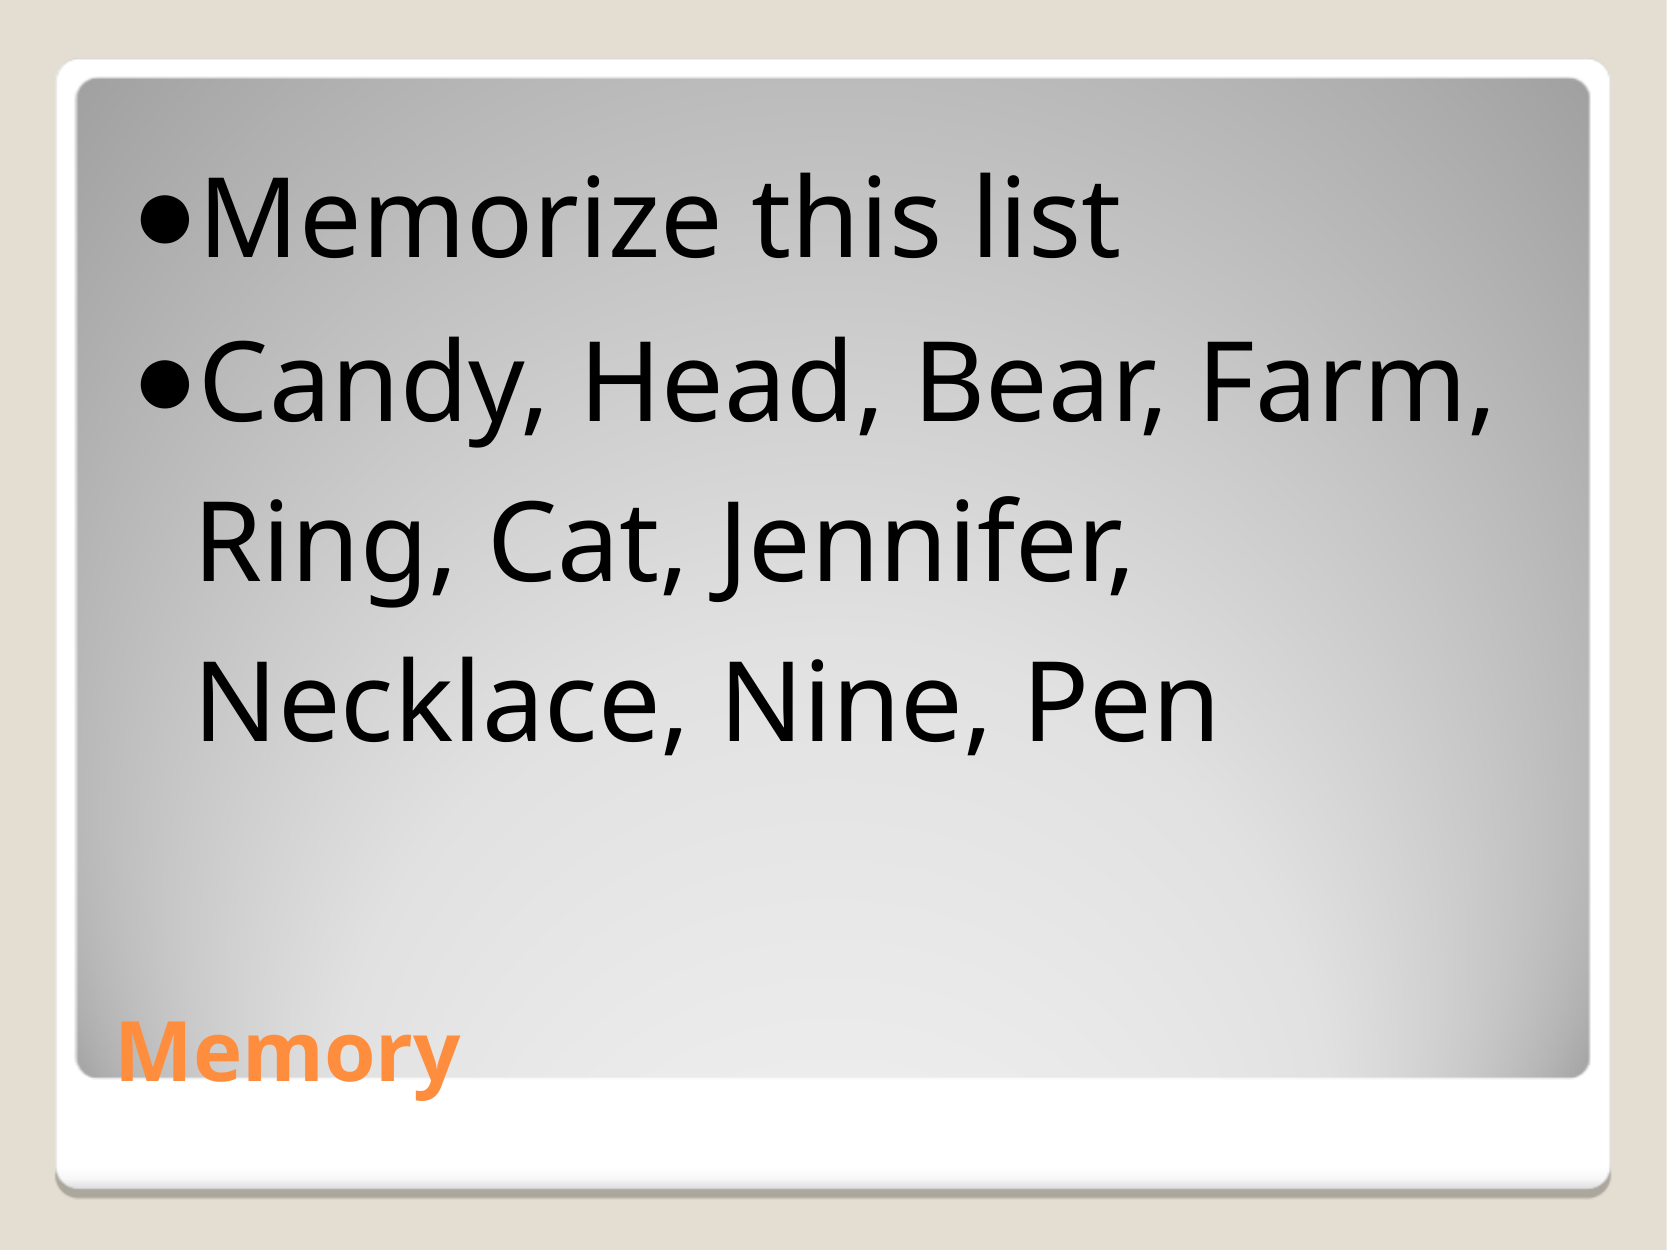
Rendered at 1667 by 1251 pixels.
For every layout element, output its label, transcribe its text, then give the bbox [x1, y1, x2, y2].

picture [0, 0, 1667, 1250]
title Memory [108, 916, 1579, 1105]
text_box Memorize this list Candy, Head, Bear, Farm, Ring, Cat, Jennifer, Necklace, Nine, Pen [124, 113, 1579, 865]
